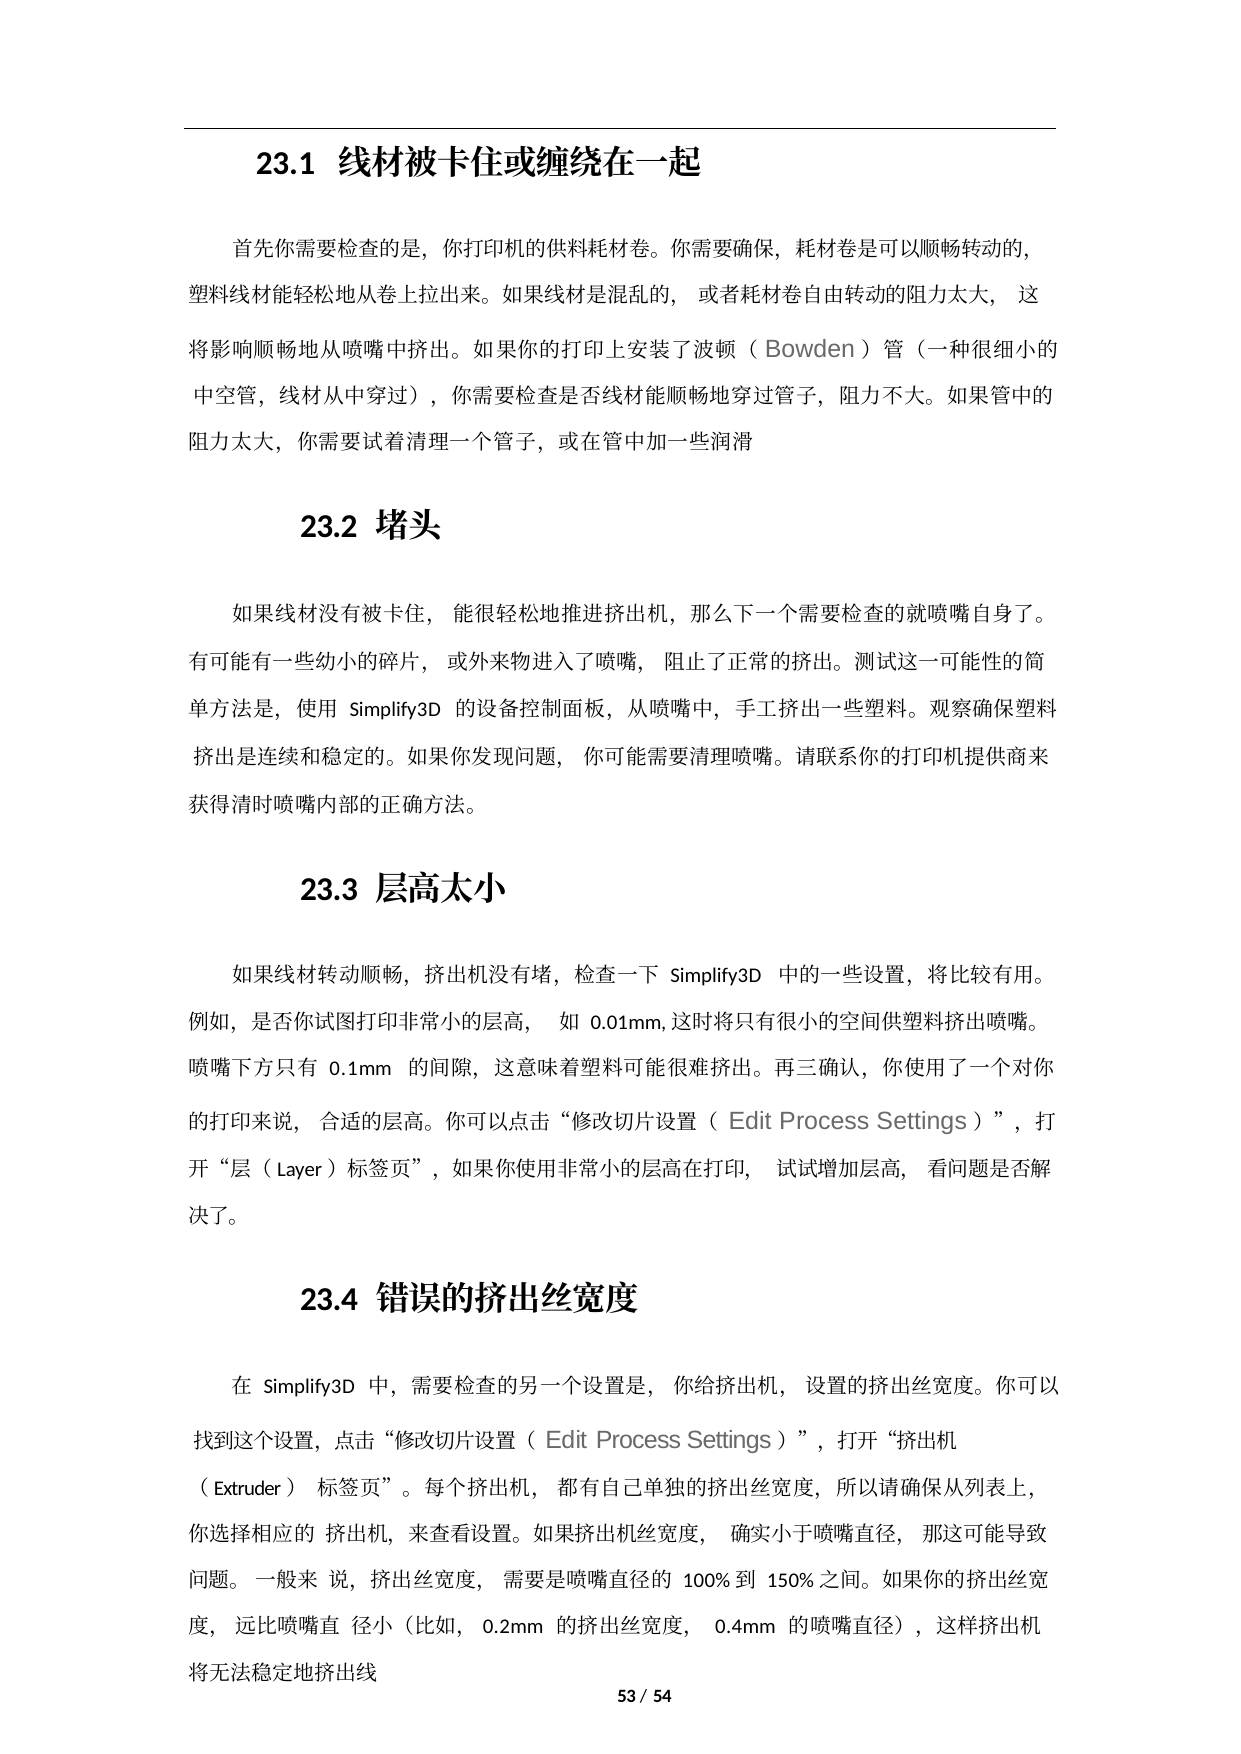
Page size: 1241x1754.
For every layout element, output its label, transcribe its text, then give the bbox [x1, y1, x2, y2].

text_box 23.1 线材被卡住或缠绕在一起 首先你需要检查的是，你打印机的供料耗材卷。你需要确保，耗材卷是可以顺畅转动的， 塑料线材能轻松地从卷上拉出来。如果线材是混乱的， 或者耗材卷自由转动的阻力太大， 这 将影响顺畅地从喷嘴中挤出。如果你的打印上安装了波顿（Bowden）管（一种很细小的 中空管，线材从中穿过），你需要检查是否线材能顺畅地穿过管子，阻力不大。如果管中的 阻力太大，你需要试着清理一个管子，或在管中加一些润滑 23.2 堵头 如果线材没有被卡住， 能很轻松地推进挤出机，那么下一个需要检查的就喷嘴自身了。 有可能有一些幼小的碎片， 或外来物进入了喷嘴， 阻止了正常的挤出。测试这一可能性的简 单方法是，使用 Simplify3D 的设备控制面板，从喷嘴中，手工挤出一些塑料。观察确保塑料 挤出是连续和稳定的。如果你发现问题， 你可能需要清理喷嘴。请联系你的打印机提供商来 获得清时喷嘴内部的正确方法。 23.3 层高太小 如果线材转动顺畅，挤出机没有堵，检查一下 Simplify3D 中的一些设置，将比较有用。 例如，是否你试图打印非常小的层高， 如 0.01mm,这时将只有很小的空间供塑料挤出喷嘴。 喷嘴下方只有 0.1mm 的间隙，这意味着塑料可能很难挤出。再三确认，你使用了一个对你 的打印来说， 合适的层高。你可以点击“修改切片设置（ Edit Process Settings）”，打 开“层（Layer）标签页”，如果你使用非常小的层高在打印， 试试增加层高， 看问题是否解 决了。 23.4 错误的挤出丝宽度 在 Simplify3D 中，需要检查的另一个设置是， 你给挤出机， 设置的挤出丝宽度。你可以 找到这个设置，点击“修改切片设置（ Edit Process Settings）”，打开“挤出机（Extruder） 标签页”。每个挤出机， 都有自己单独的挤出丝宽度，所以请确保从列表上，你选择相应的 挤出机，来查看设置。如果挤出机丝宽度， 确实小于喷嘴直径， 那这可能导致问题。 一般来 说，挤出丝宽度， 需要是喷嘴直径的 100%到 150%之间。如果你的挤出丝宽度， 远比喷嘴直 径小（比如，0.2mm 的挤出丝宽度， 0.4mm 的喷嘴直径），这样挤出机将无法稳定地挤出线 [186, 142, 1063, 1643]
text_box 53 / 54 [615, 1680, 673, 1709]
